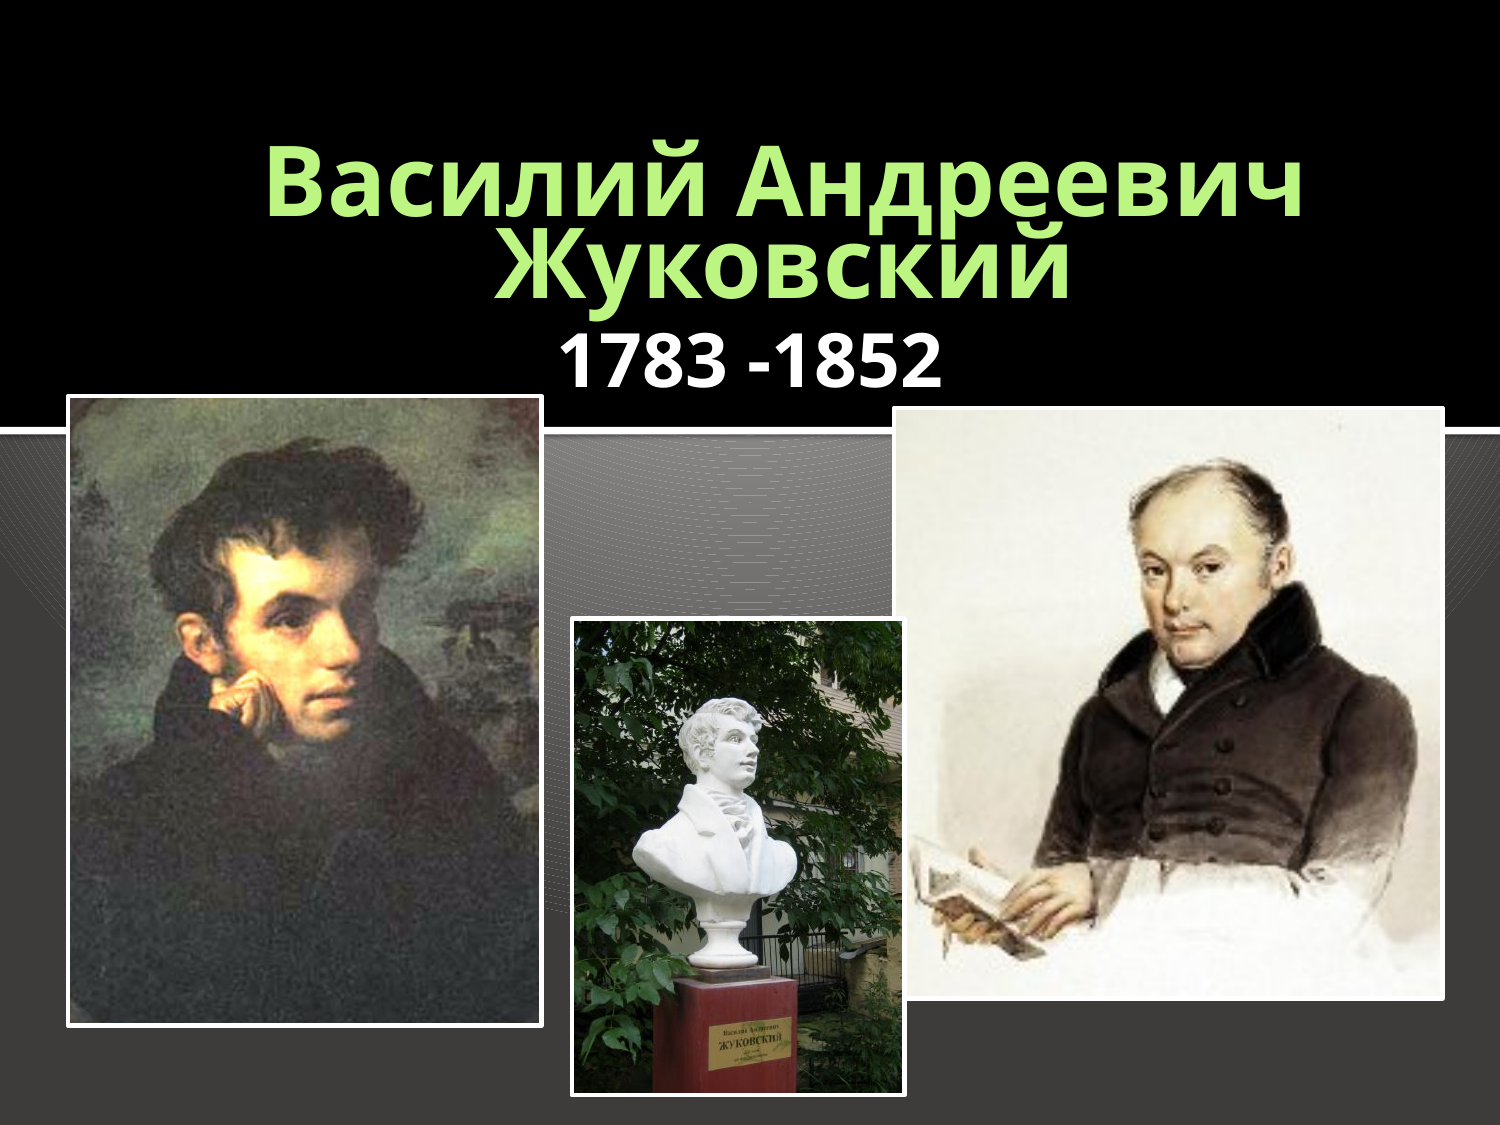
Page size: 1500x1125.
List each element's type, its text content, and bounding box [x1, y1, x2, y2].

title Василий Андреевич Жуковский [210, 46, 1360, 316]
text_box 1783 -1852 [363, 304, 1137, 410]
picture [70, 398, 540, 1024]
picture [574, 410, 1440, 1093]
